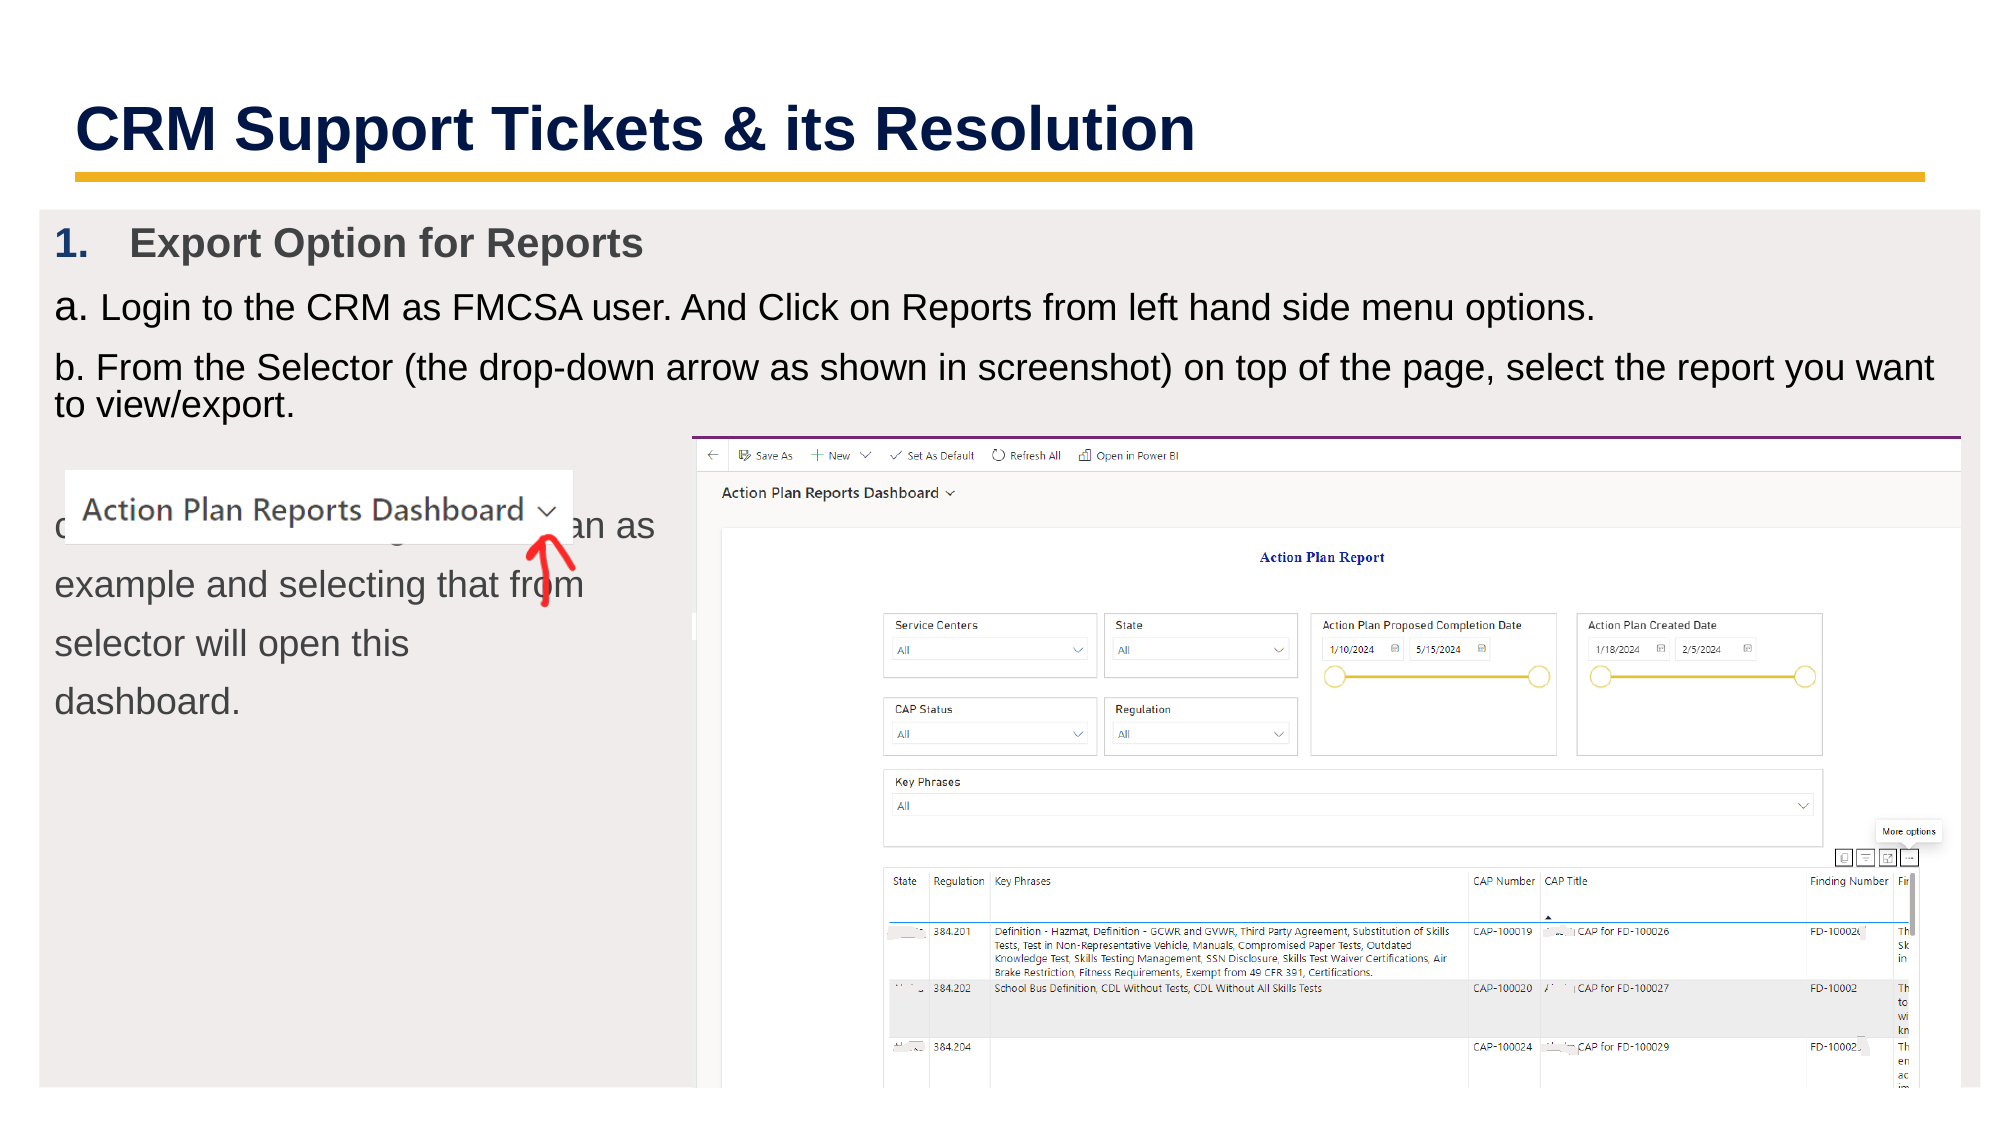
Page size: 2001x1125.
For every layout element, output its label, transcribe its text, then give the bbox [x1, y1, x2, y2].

picture [692, 436, 1961, 1088]
list Export Option for Reports a. Login to the CRM as FMCSA user. And Click on Reports from left hand side menu options. b. From the Selector (the drop-down arrow as shown in screenshot) on top of the page, select the report you want to view/export. c. Here we are taking Action Plan as example and selecting that from selector will open this dashboard. [39, 209, 1981, 1088]
picture [65, 470, 576, 608]
title CRM Support Tickets & its Resolution [75, 20, 1925, 172]
